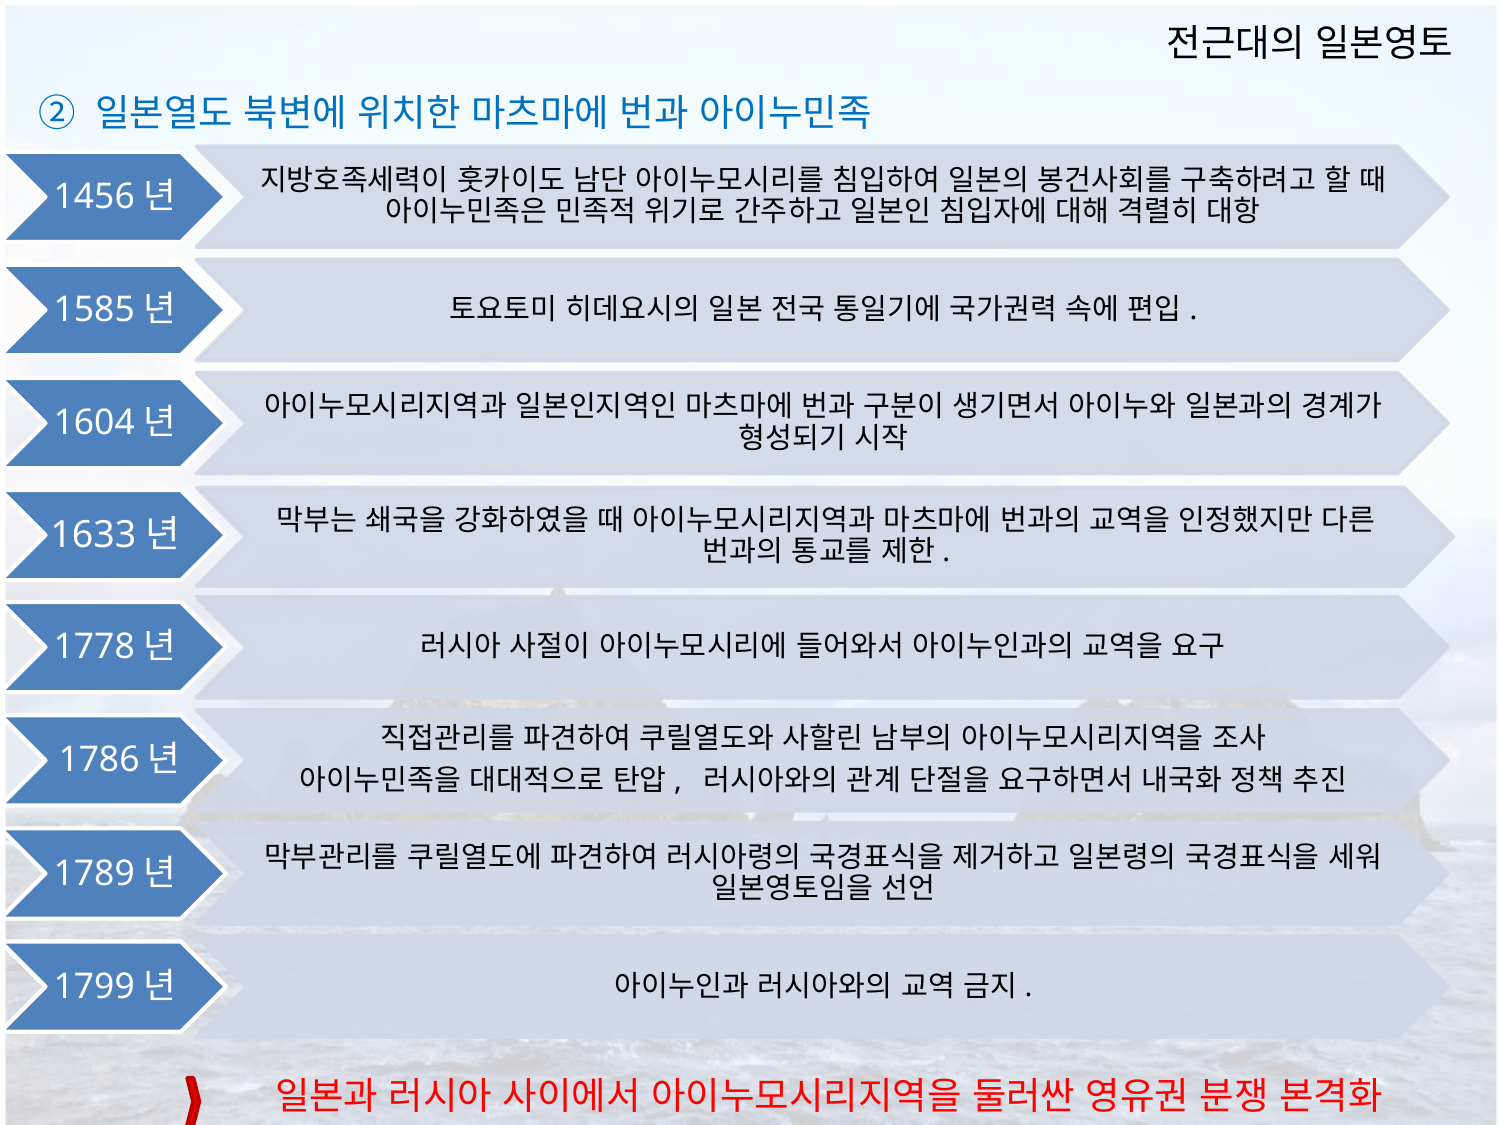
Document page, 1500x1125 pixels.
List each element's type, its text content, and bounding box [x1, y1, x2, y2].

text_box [0, 116, 1454, 1067]
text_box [187, 1064, 1460, 1125]
text_box ② 일본열도 북변에 위치한 마츠마에 번과 아이누민족 [23, 81, 1008, 115]
text_box 전근대의 일본영토 [1151, 11, 1469, 72]
